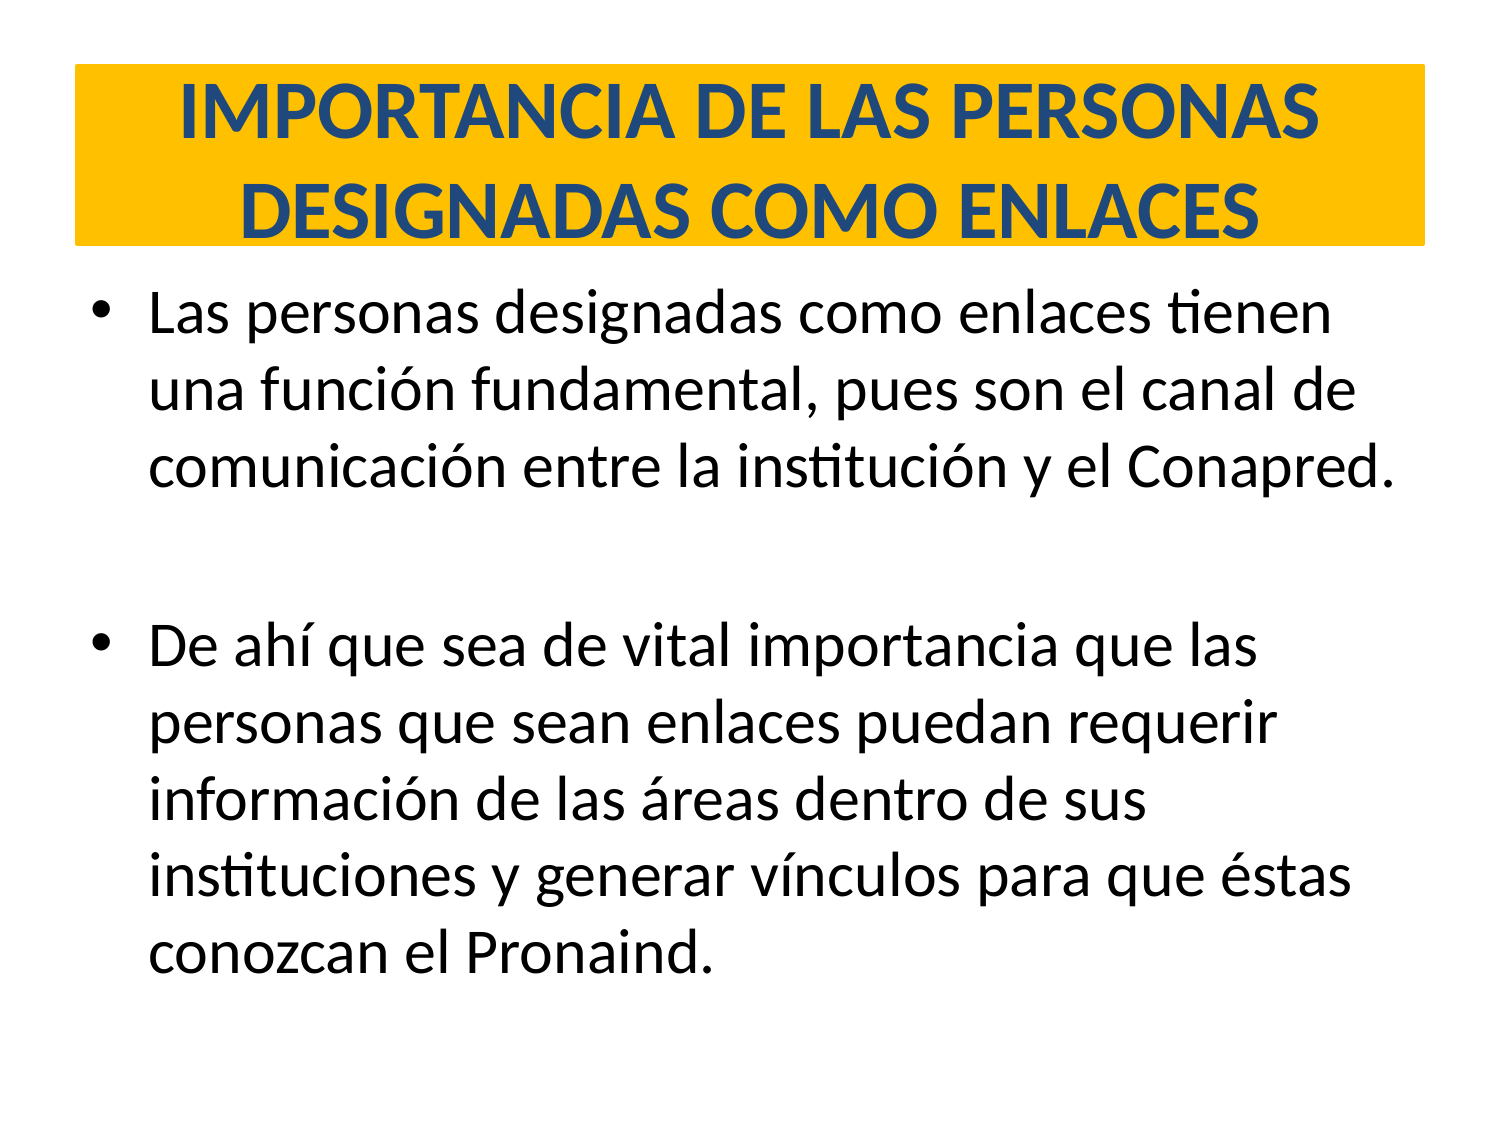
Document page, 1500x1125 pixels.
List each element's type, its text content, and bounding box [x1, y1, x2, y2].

list Las personas designadas como enlaces tienen una función fundamental, pues son el canal de comunicación entre la institución y el Conapred. De ahí que sea de vital importancia que las personas que sean enlaces puedan requerir información de las áreas dentro de sus instituciones y generar vínculos para que éstas conozcan el Pronaind. [75, 262, 1425, 1005]
text_box IMPORTANCIA DE LAS PERSONAS DESIGNADAS COMO ENLACES [75, 64, 1425, 246]
